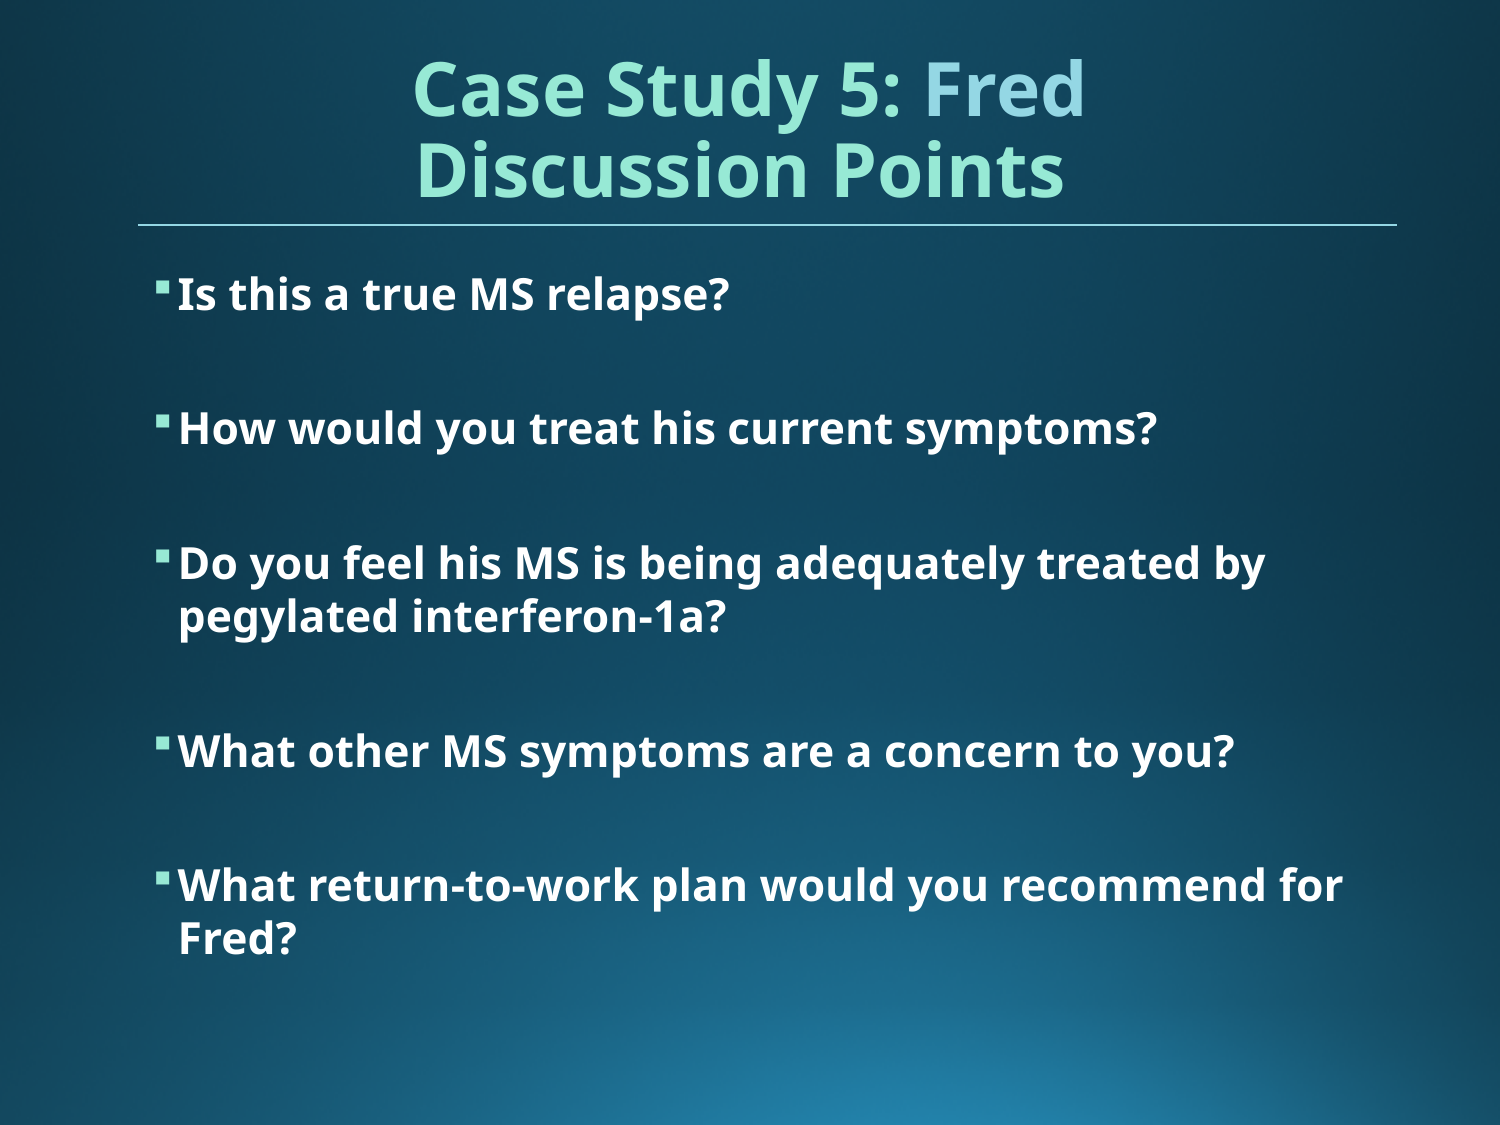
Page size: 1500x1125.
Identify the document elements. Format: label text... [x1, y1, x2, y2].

picture [0, 0, 1500, 1125]
list Is this a true MS relapse? How would you treat his current symptoms? Do you feel his MS is being adequately treated by pegylated interferon-1a? What other MS symptoms are a concern to you? What return-to-work plan would you recommend for Fred? [137, 258, 1465, 973]
title Case Study 5: Fred Discussion Points [103, 10, 1397, 255]
